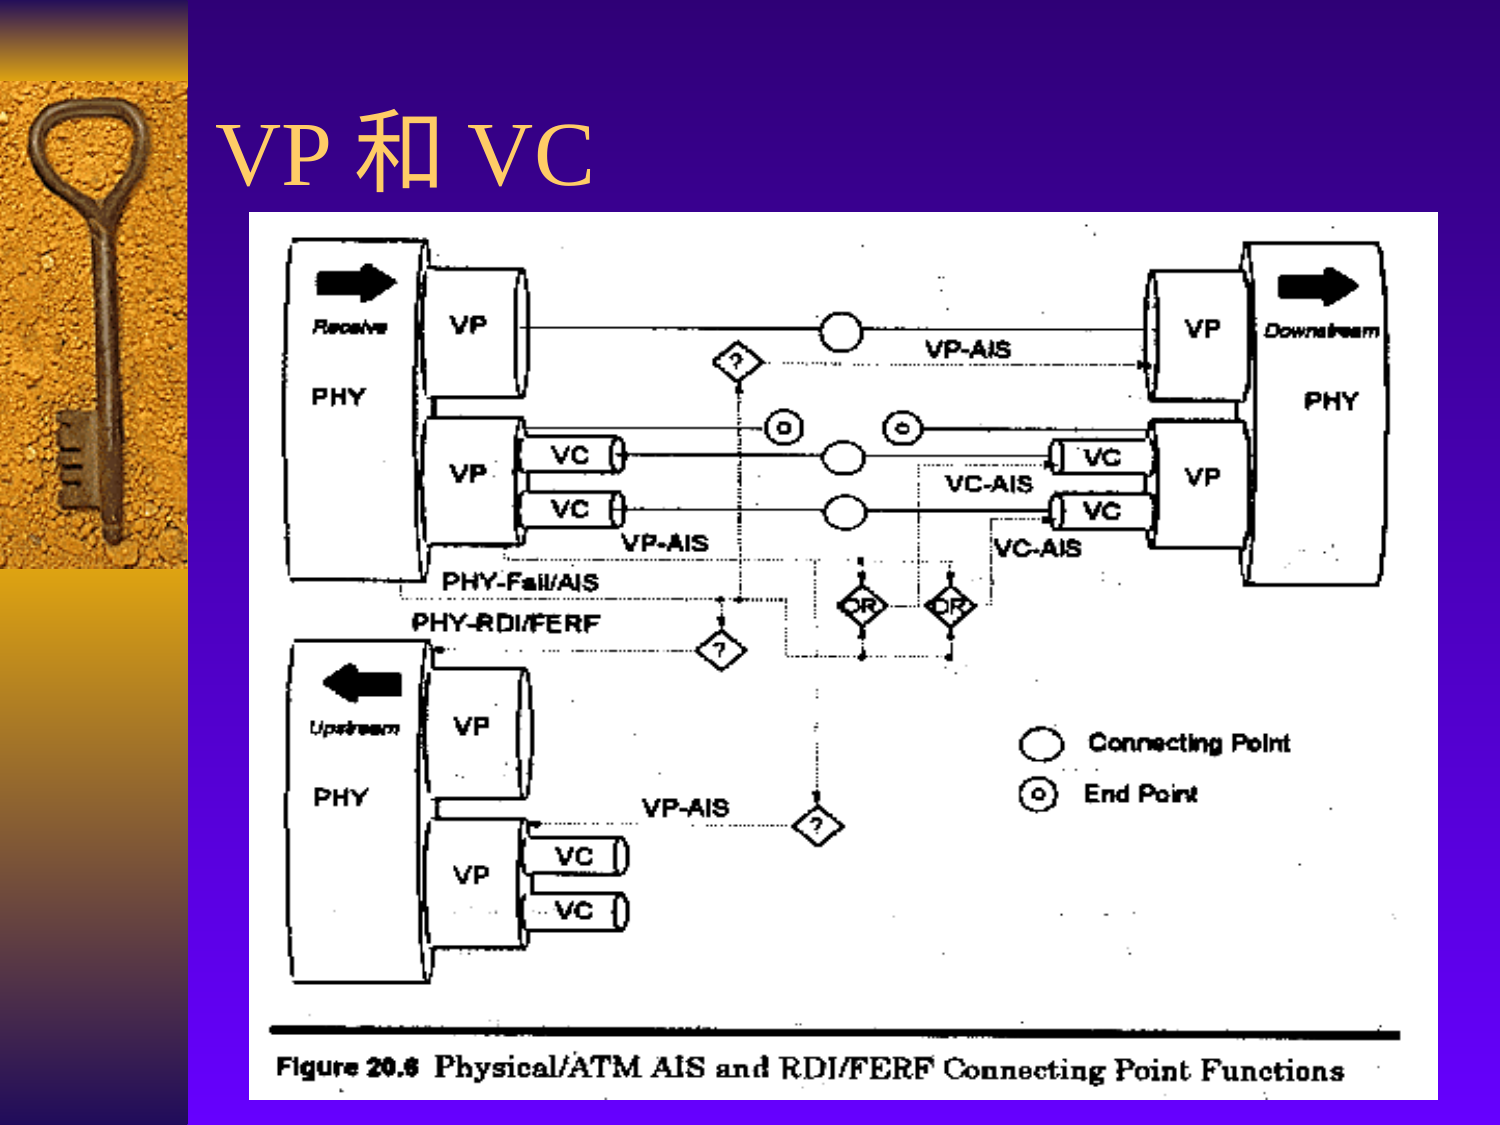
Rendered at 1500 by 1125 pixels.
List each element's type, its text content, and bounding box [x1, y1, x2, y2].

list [249, 212, 1438, 1101]
picture [0, 81, 188, 569]
title VP和VC [199, 49, 1476, 249]
